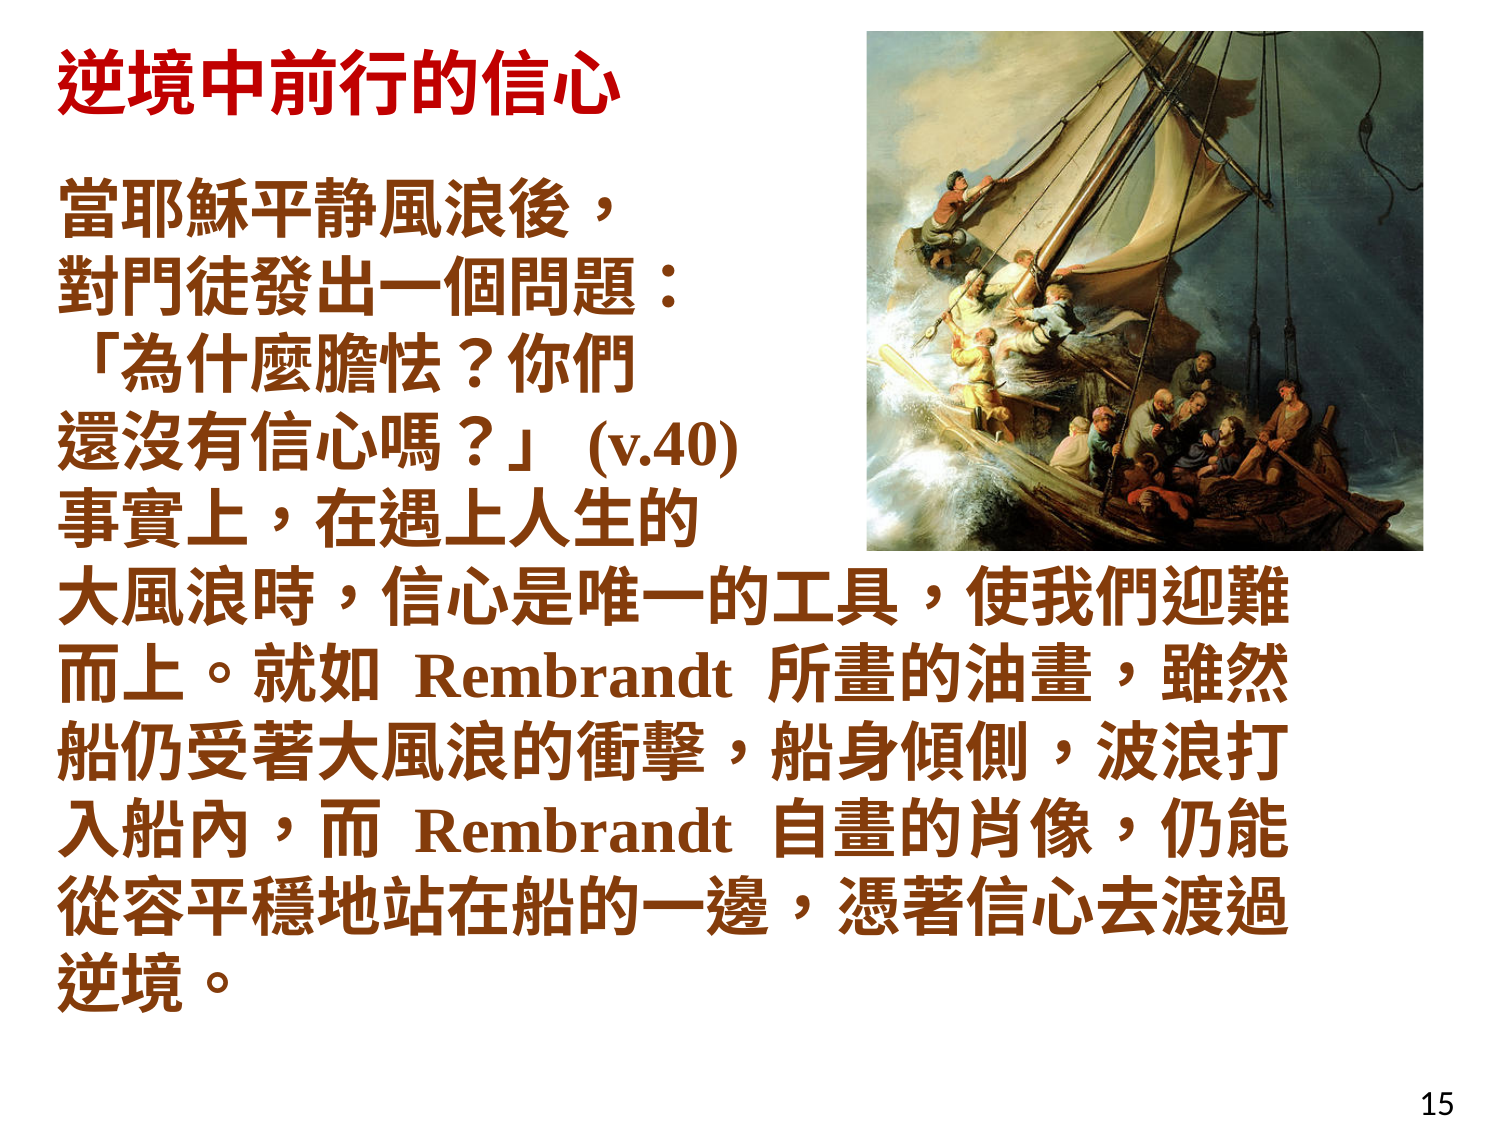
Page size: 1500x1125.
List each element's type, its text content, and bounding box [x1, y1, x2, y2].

text_box 15 [1404, 1072, 1485, 1125]
text_box 當耶穌平静風浪後， 對門徒發出一個問題： 「為什麼膽怯？你們 還沒有信心嗎？」(v.40) 事實上，在遇上人生的 大風浪時，信心是唯一的工具，使我們迎難而上。就如 Rembrandt 所畫的油畫，雖然船仍受著大風浪的衝擊，船身傾側，波浪打入船內，而 Rembrandt 自畫的肖像，仍能從容平穩地站在船的一邊，憑著信心去渡過逆境。 [41, 160, 1306, 1028]
text_box 逆境中前行的信心 [41, 30, 1007, 131]
picture [866, 31, 1424, 551]
